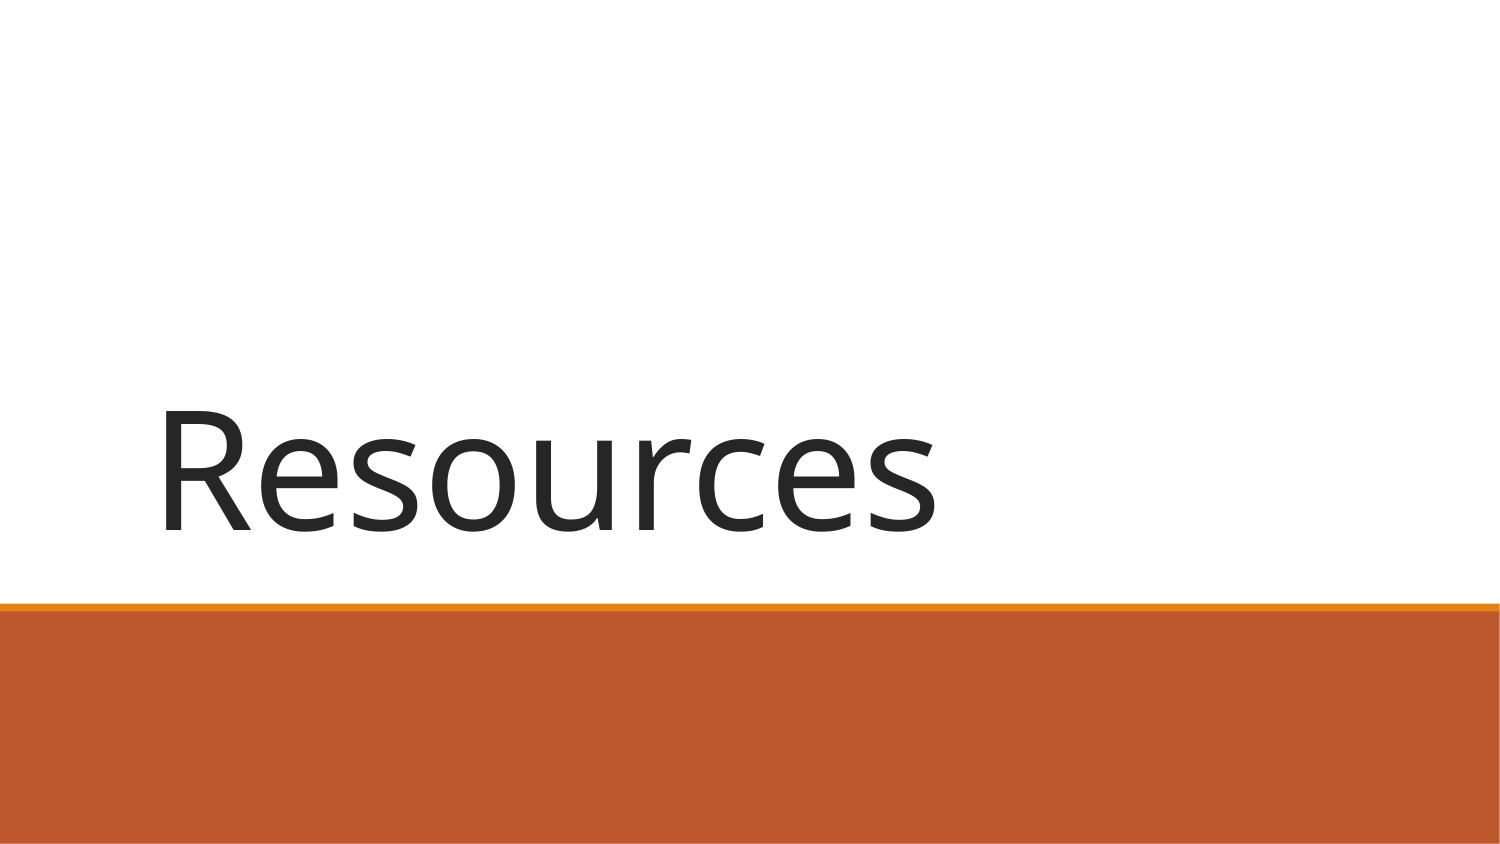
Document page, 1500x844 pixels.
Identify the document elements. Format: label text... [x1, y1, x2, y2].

text_box [0, 613, 1500, 844]
text_box [0, 0, 1500, 602]
title Resources [135, 93, 1373, 573]
text_box [0, 602, 1500, 613]
